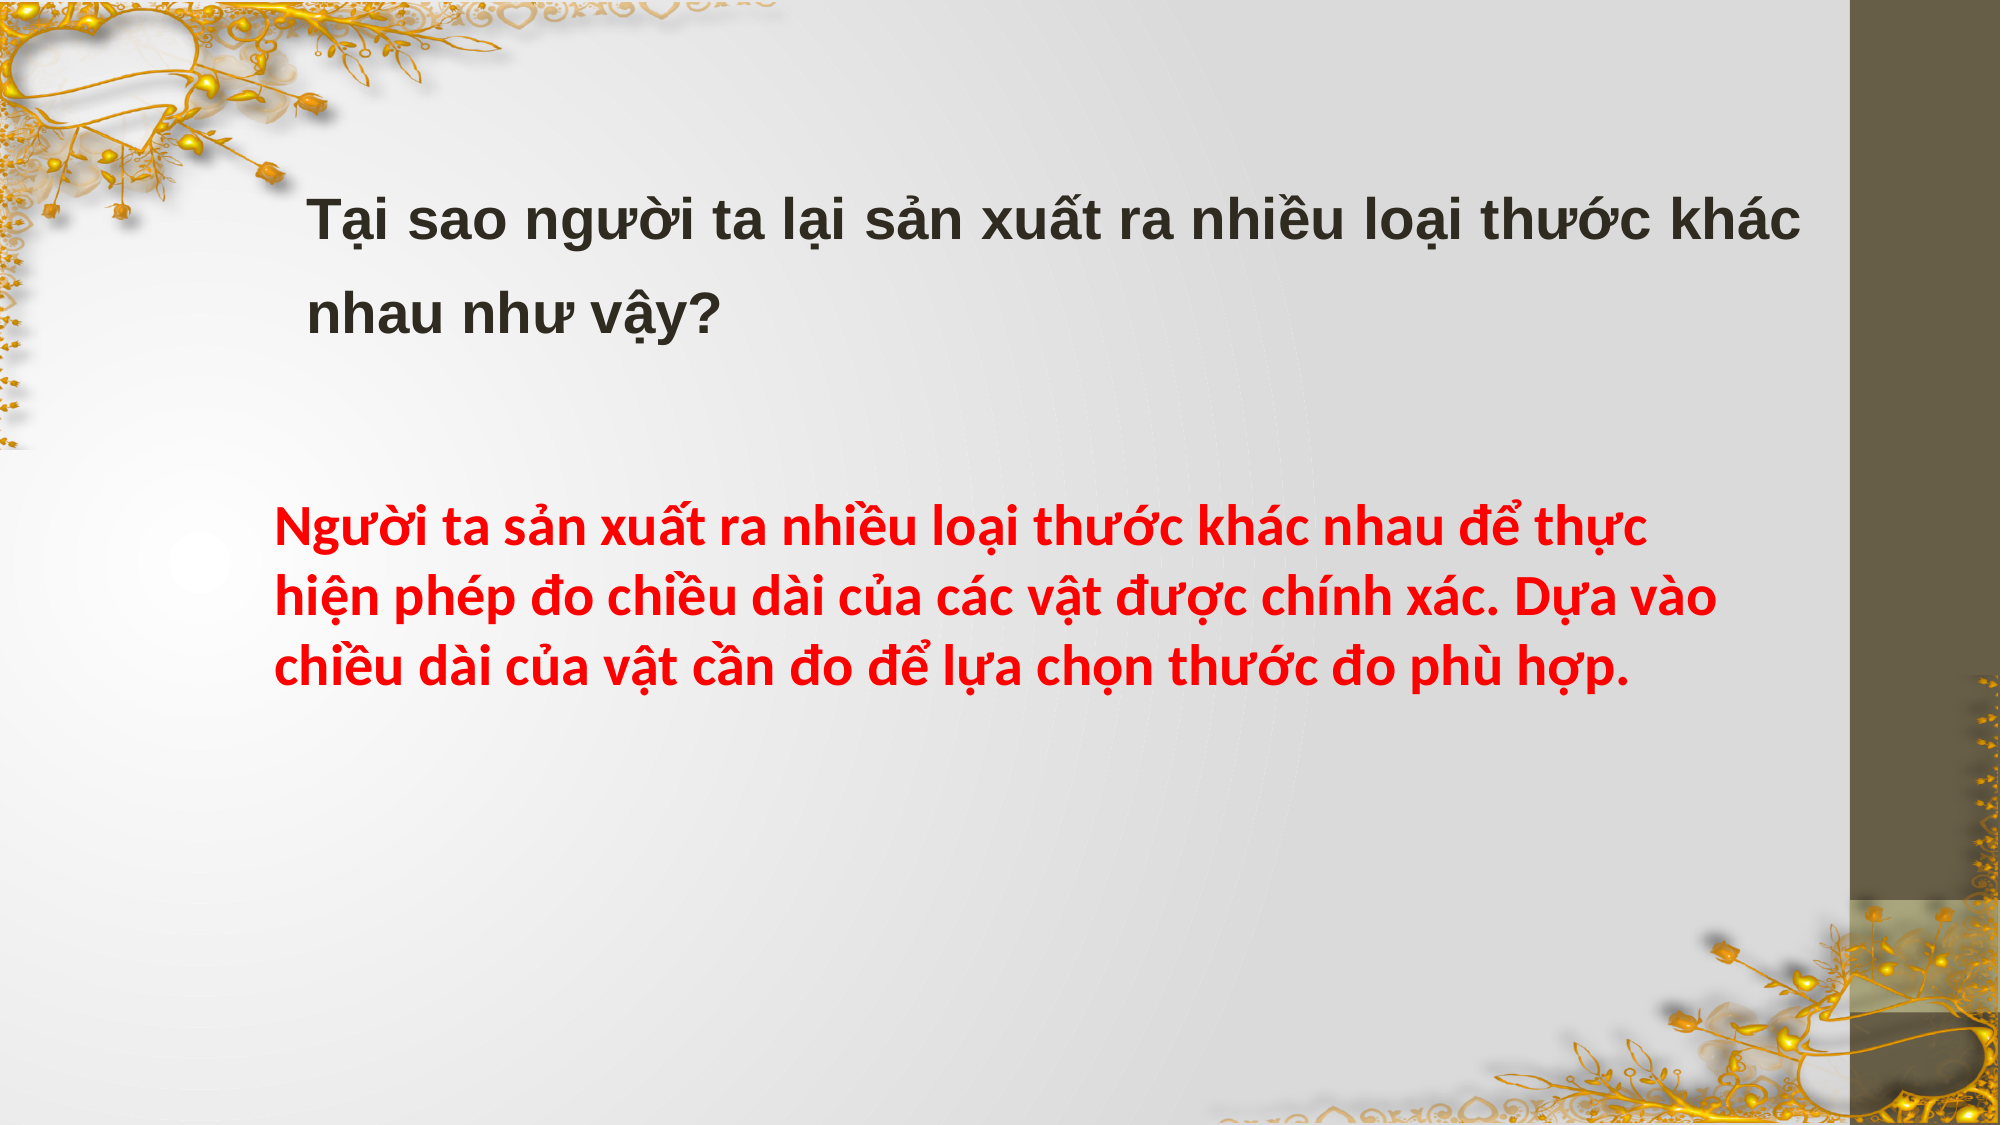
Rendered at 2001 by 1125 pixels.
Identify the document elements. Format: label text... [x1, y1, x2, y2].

text_box Tại sao người ta lại sản xuất ra nhiều loại thước khác nhau như vậy? [804, 148, 1819, 353]
picture [1201, 674, 1998, 1124]
picture [0, 1, 794, 451]
text_box Người ta sản xuất ra nhiều loại thước khác nhau để thực hiện phép đo chiều dài của các vật được chính xác. Dựa vào chiều dài của vật cần đo để lựa chọn thước đo phù hợp. [259, 479, 1756, 705]
